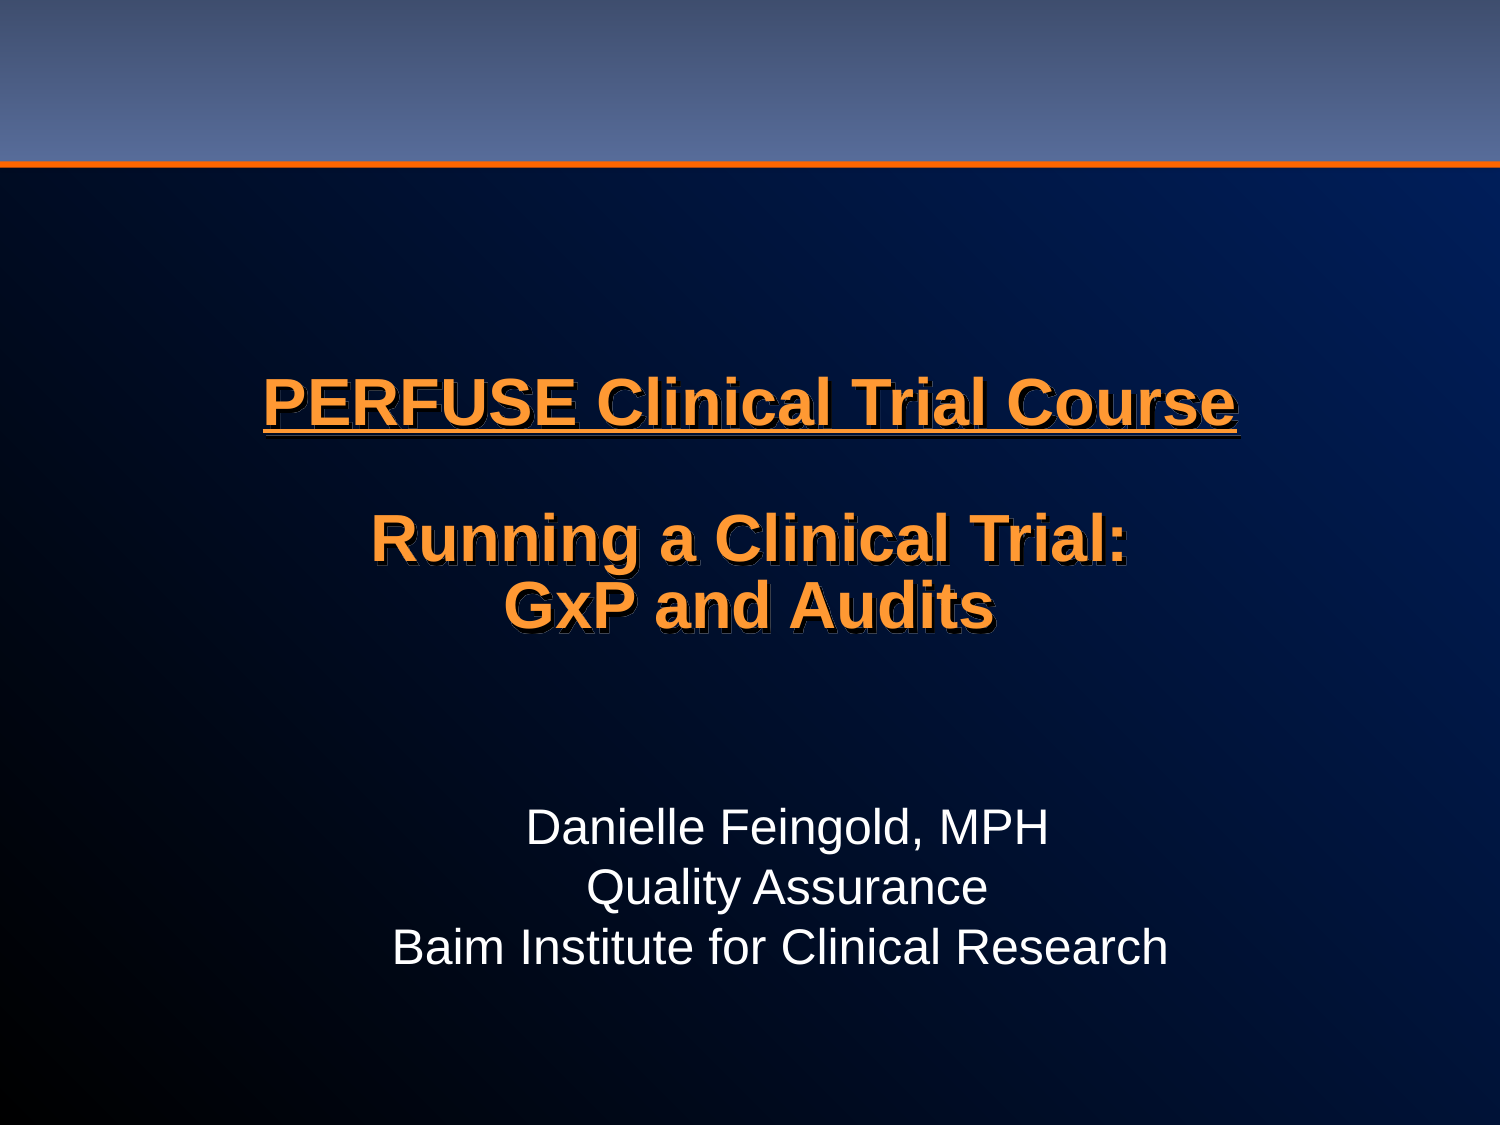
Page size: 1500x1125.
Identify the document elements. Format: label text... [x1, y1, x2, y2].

title PERFUSE Clinical Trial Course Running a Clinical Trial: GxP and Audits [0, 425, 1500, 589]
text_box Danielle Feingold, MPH Quality Assurance Baim Institute for Clinical Research [187, 787, 1388, 1043]
